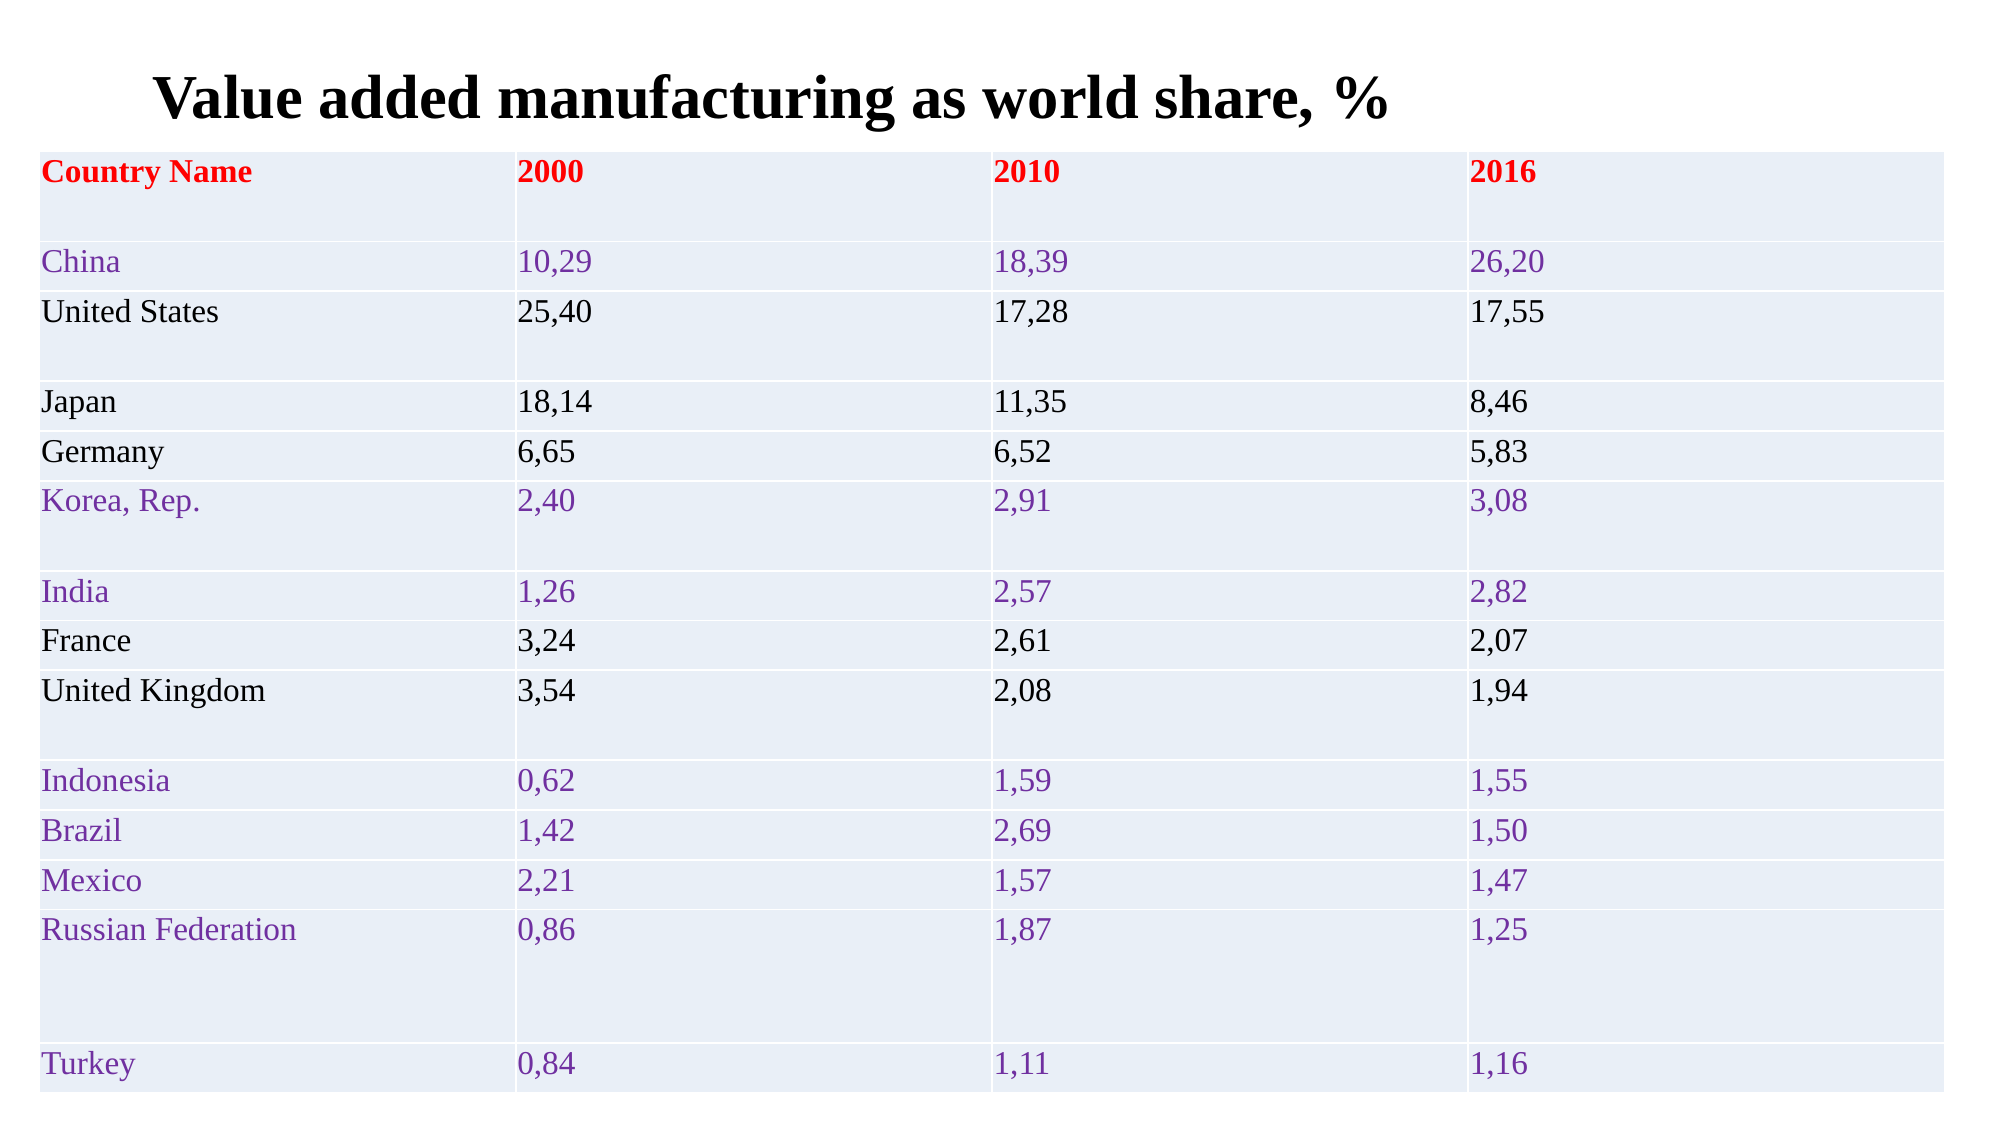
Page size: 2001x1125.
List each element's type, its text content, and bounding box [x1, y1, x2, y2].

table_cell 10,29 [517, 242, 991, 290]
table_cell 2,40 [517, 482, 991, 570]
table_cell 3,08 [1469, 482, 1944, 570]
table_cell 8,46 [1469, 382, 1944, 430]
table_cell 1,87 [993, 910, 1467, 1042]
table_cell 1,26 [517, 572, 991, 620]
table_cell 17,55 [1469, 292, 1944, 380]
table_cell Germany [40, 432, 515, 480]
table_cell Brazil [40, 811, 515, 859]
title Value added manufacturing as world share, % [137, 59, 1863, 137]
table_cell 2,07 [1469, 621, 1944, 669]
table_cell 5,83 [1469, 432, 1944, 480]
table_cell Indonesia [40, 761, 515, 809]
table_cell 2,21 [517, 861, 991, 909]
table_cell 18,14 [517, 382, 991, 430]
table_cell 6,65 [517, 432, 991, 480]
table_cell 17,28 [993, 292, 1467, 380]
table_cell Turkey [40, 1044, 515, 1092]
table_cell 1,55 [1469, 761, 1944, 809]
table_cell 18,39 [993, 242, 1467, 290]
table_cell 1,25 [1469, 910, 1944, 1042]
table_cell 2,61 [993, 621, 1467, 669]
table_cell 2,69 [993, 811, 1467, 859]
table_cell 1,59 [993, 761, 1467, 809]
table_header 2010 [993, 152, 1467, 241]
table_cell 3,54 [517, 671, 991, 759]
table_cell United Kingdom [40, 671, 515, 759]
table_cell 1,94 [1469, 671, 1944, 759]
table_header 2016 [1469, 152, 1944, 241]
table_cell India [40, 572, 515, 620]
table_cell 0,84 [517, 1044, 991, 1092]
table_cell 1,50 [1469, 811, 1944, 859]
table_cell Korea, Rep. [40, 482, 515, 570]
table_cell 2,82 [1469, 572, 1944, 620]
table_cell 2,08 [993, 671, 1467, 759]
table_header 2000 [517, 152, 991, 241]
table_cell 1,47 [1469, 861, 1944, 909]
table_cell 2,57 [993, 572, 1467, 620]
table_cell 1,57 [993, 861, 1467, 909]
table_cell 26,20 [1469, 242, 1944, 290]
table_cell 0,62 [517, 761, 991, 809]
table_cell China [40, 242, 515, 290]
table_header Country Name [40, 152, 515, 241]
table_cell Japan [40, 382, 515, 430]
table_cell 6,52 [993, 432, 1467, 480]
table_cell Russian Federation [40, 910, 515, 1042]
table_cell 1,42 [517, 811, 991, 859]
table_cell 2,91 [993, 482, 1467, 570]
table_cell France [40, 621, 515, 669]
table_cell 1,11 [993, 1044, 1467, 1092]
table_cell 1,16 [1469, 1044, 1944, 1092]
table_cell United States [40, 292, 515, 380]
table_cell 3,24 [517, 621, 991, 669]
table_cell 25,40 [517, 292, 991, 380]
table_cell 11,35 [993, 382, 1467, 430]
table_cell 0,86 [517, 910, 991, 1042]
table_cell Mexico [40, 861, 515, 909]
